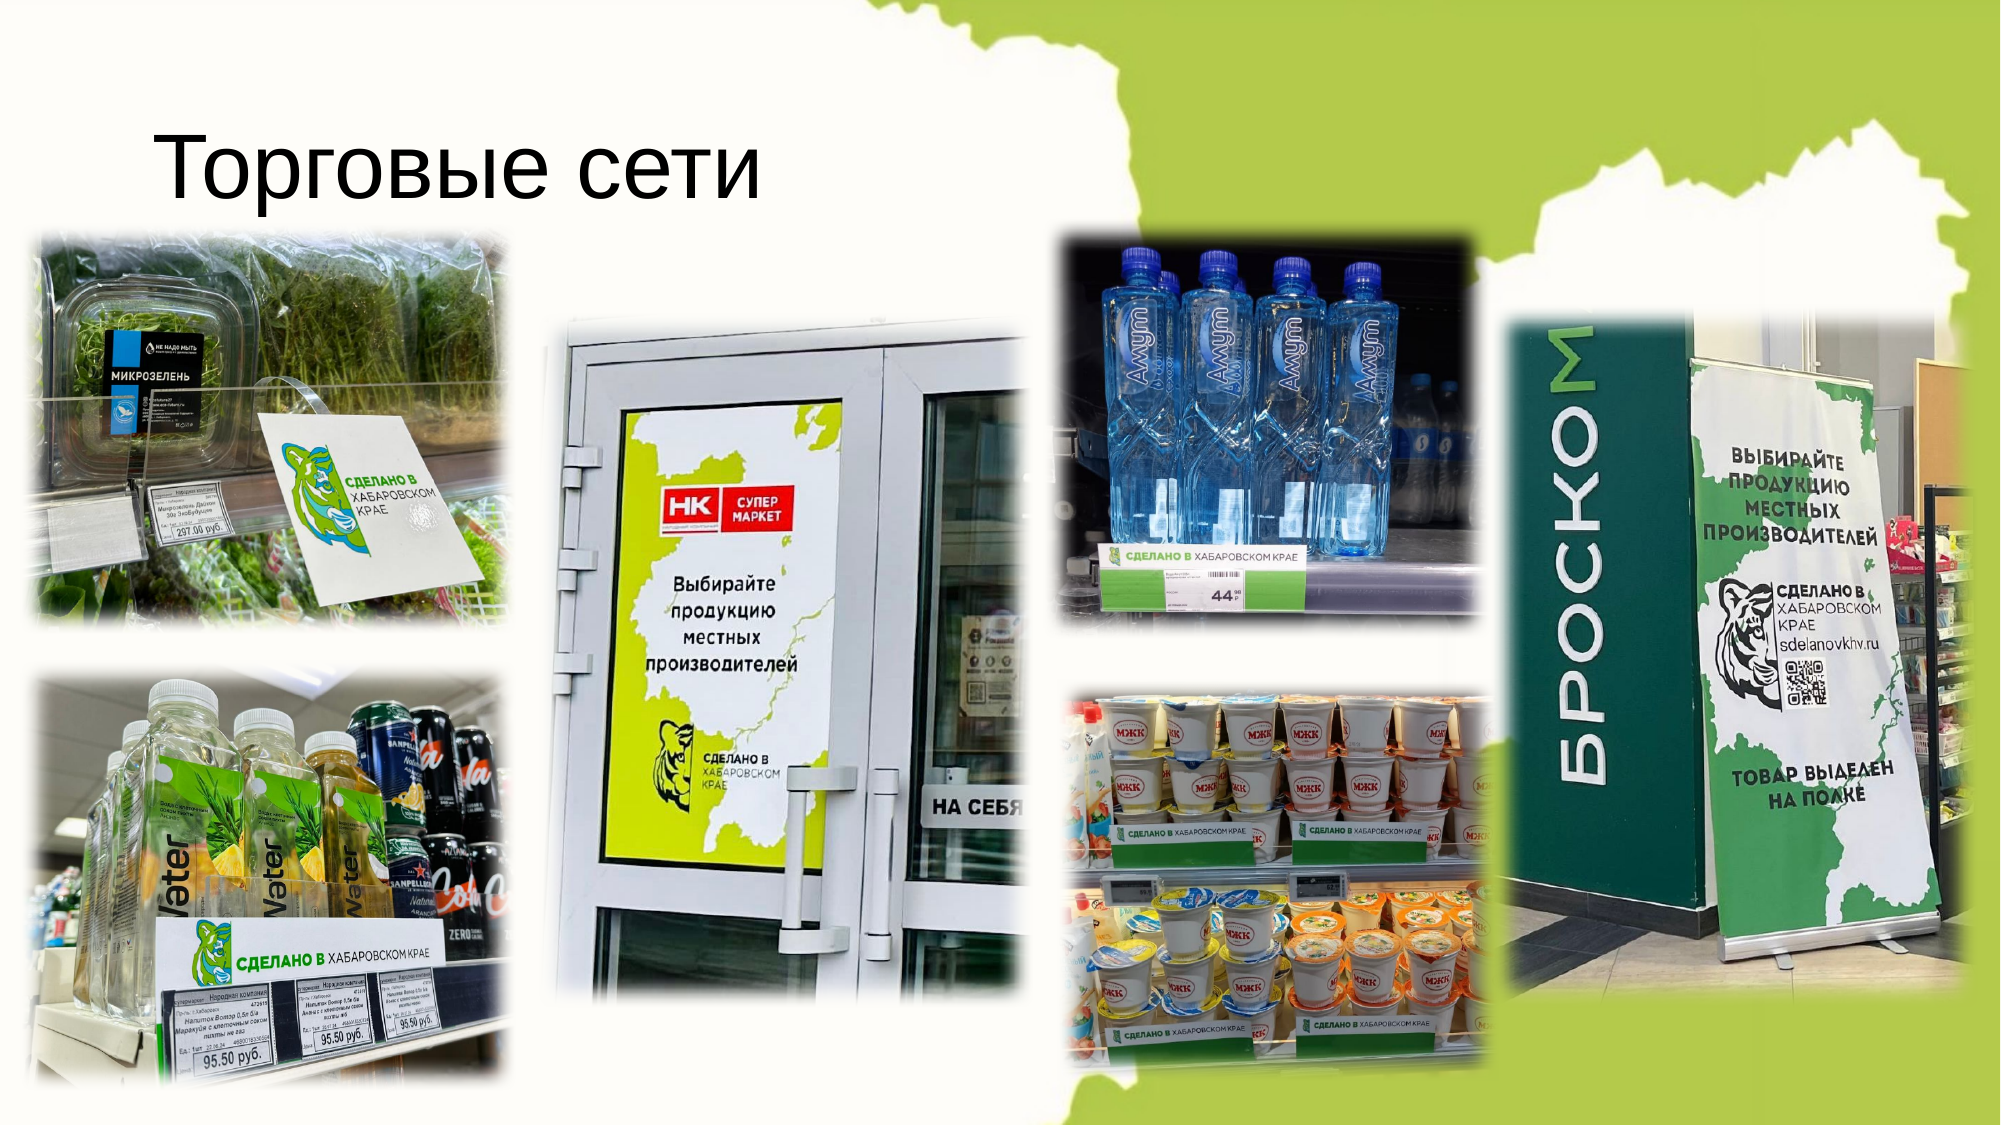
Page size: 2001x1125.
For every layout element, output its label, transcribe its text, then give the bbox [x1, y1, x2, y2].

picture [0, 0, 2001, 1125]
title Торговые сети [137, 59, 1863, 278]
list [20, 223, 516, 634]
